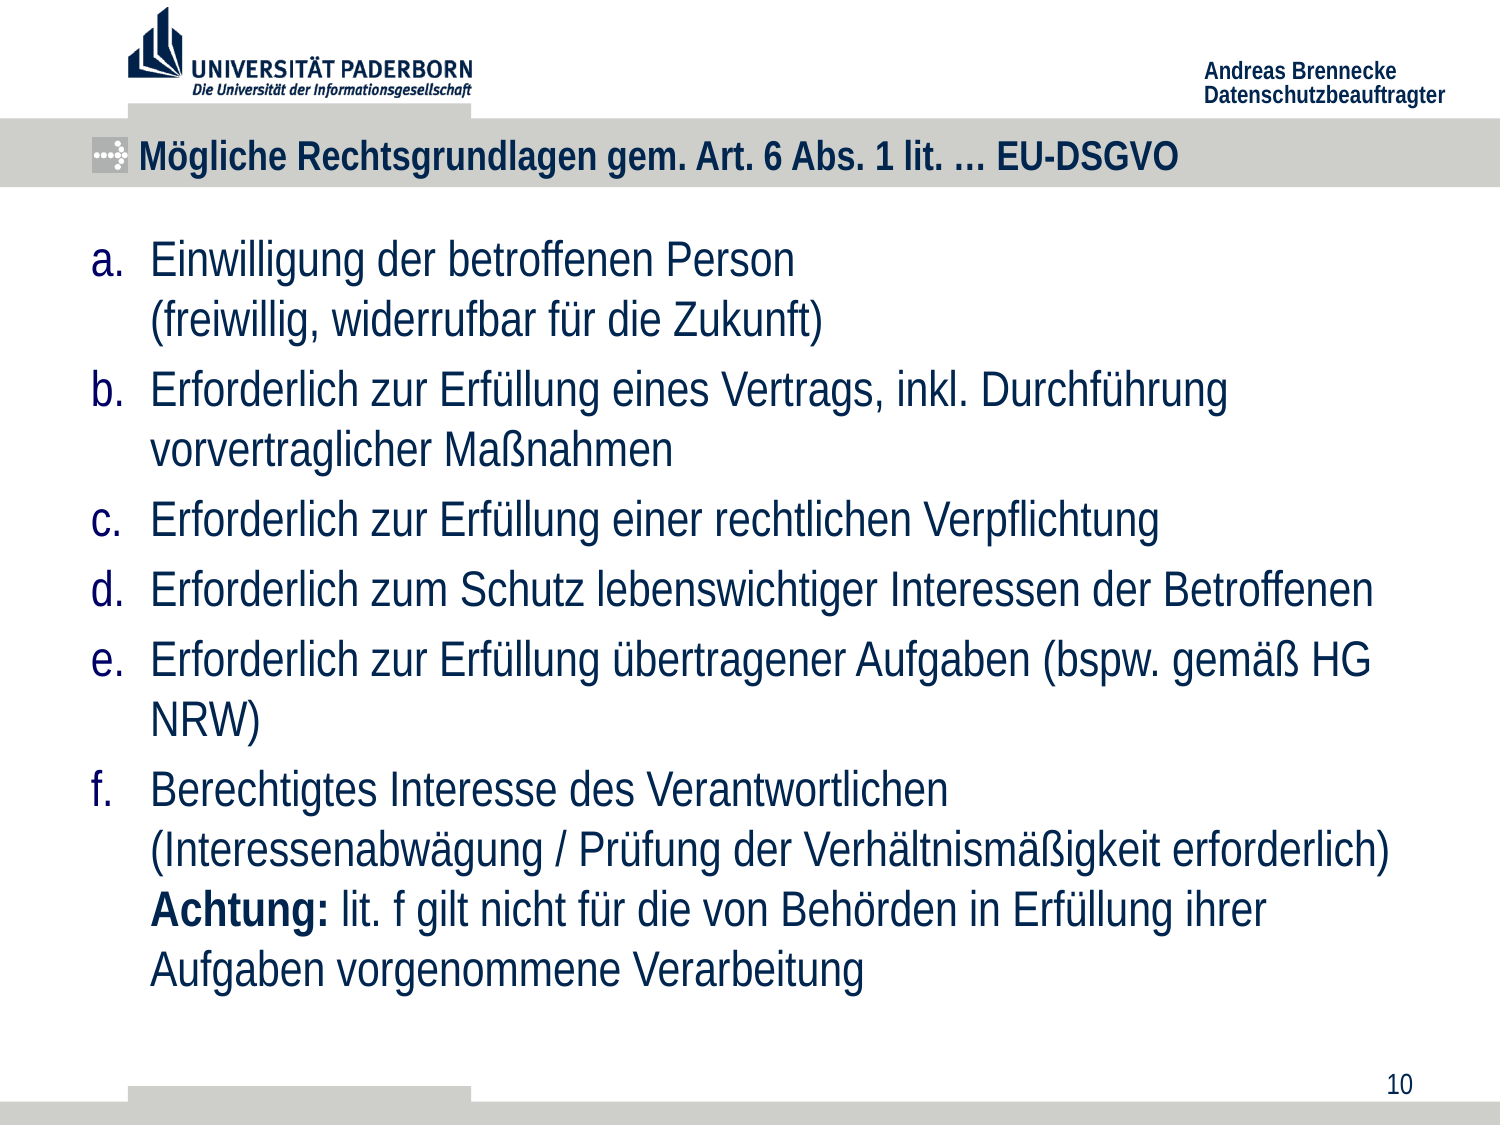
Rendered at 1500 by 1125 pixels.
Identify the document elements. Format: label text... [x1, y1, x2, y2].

picture [128, 7, 472, 98]
title Mögliche Rechtsgrundlagen gem. Art. 6 Abs. 1 lit. … EU-DSGVO [123, 122, 1430, 186]
slide_number 10 [1095, 1057, 1429, 1123]
list Einwilligung der betroffenen Person (freiwillig, widerrufbar für die Zukunft) Erforderlich zur Erfüllung eines Vertrags, inkl. Durchführung vorvertraglicher Maßnahmen Erforderlich zur Erfüllung einer rechtlichen Verpflichtung Erforderlich zum Schutz lebenswichtiger Interessen der Betroffenen Erforderlich zur Erfüllung übertragener Aufgaben (bspw. gemäß HG NRW) Berechtigtes Interesse des Verantwortlichen (Interessenabwägung / Prüfung der Verhältnismäßigkeit erforderlich) Achtung: lit. f gilt nicht für die von Behörden in Erfüllung ihrer Aufgaben vorgenommene Verarbeitung [75, 218, 1438, 1073]
